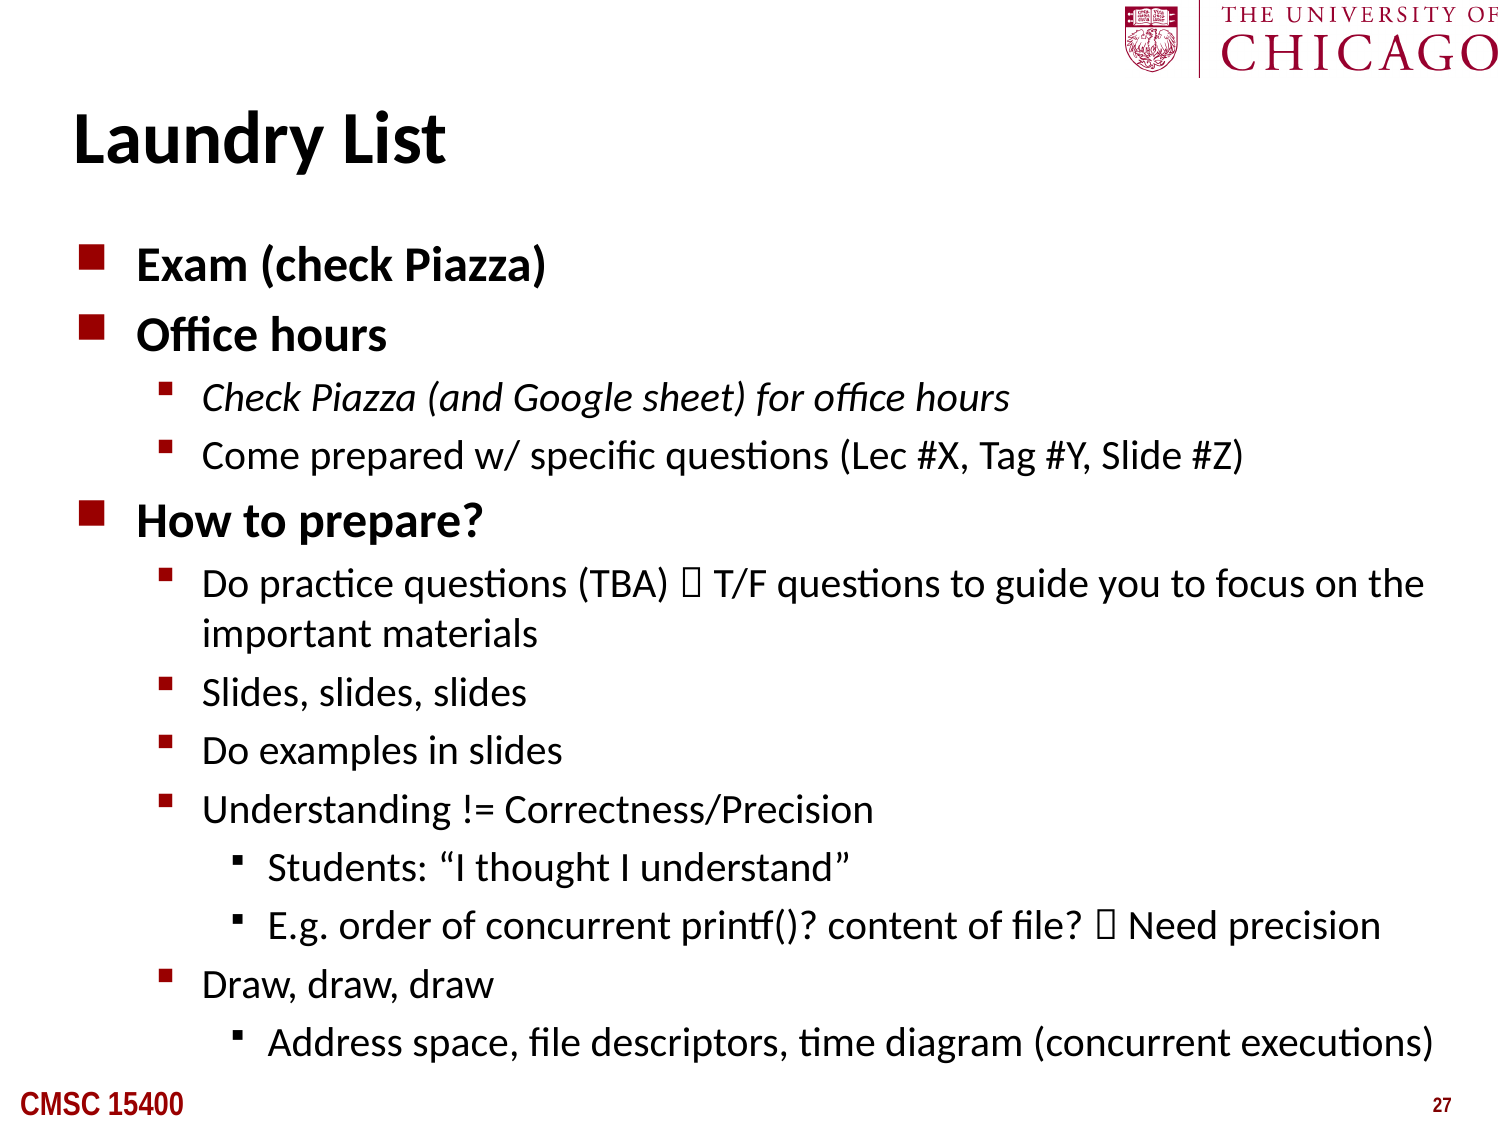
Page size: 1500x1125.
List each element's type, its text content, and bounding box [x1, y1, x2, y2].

title Laundry List [58, 71, 1305, 197]
list Exam (check Piazza) Office hours Check Piazza (and Google sheet) for office hours Come prepared w/ specific questions (Lec #X, Tag #Y, Slide #Z) How to prepare? Do practice questions (TBA)  T/F questions to guide you to focus on the important materials Slides, slides, slides Do examples in slides Understanding != Correctness/Precision Students: “I thought I understand” E.g. order of concurrent printf()? content of file?  Need precision Draw, draw, draw Address space, file descriptors, time diagram (concurrent executions) [64, 223, 1463, 1088]
picture [1125, 0, 1498, 78]
